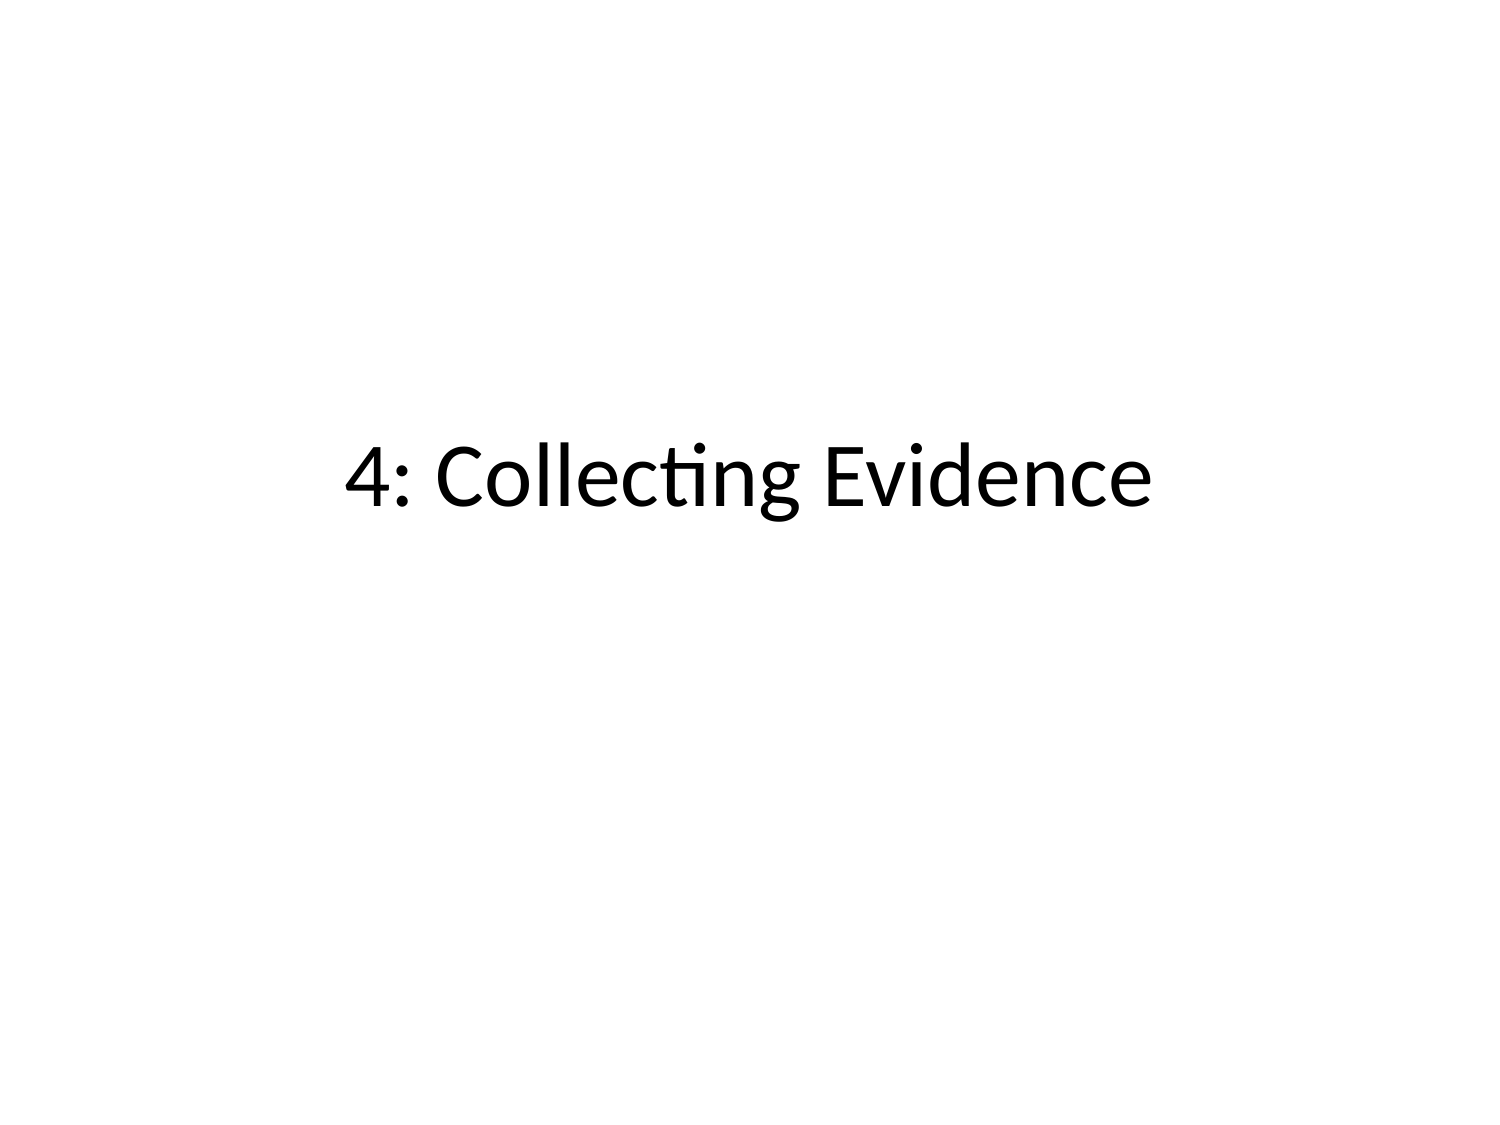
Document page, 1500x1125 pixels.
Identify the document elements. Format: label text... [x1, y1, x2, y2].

title 4: Collecting Evidence [112, 349, 1388, 591]
